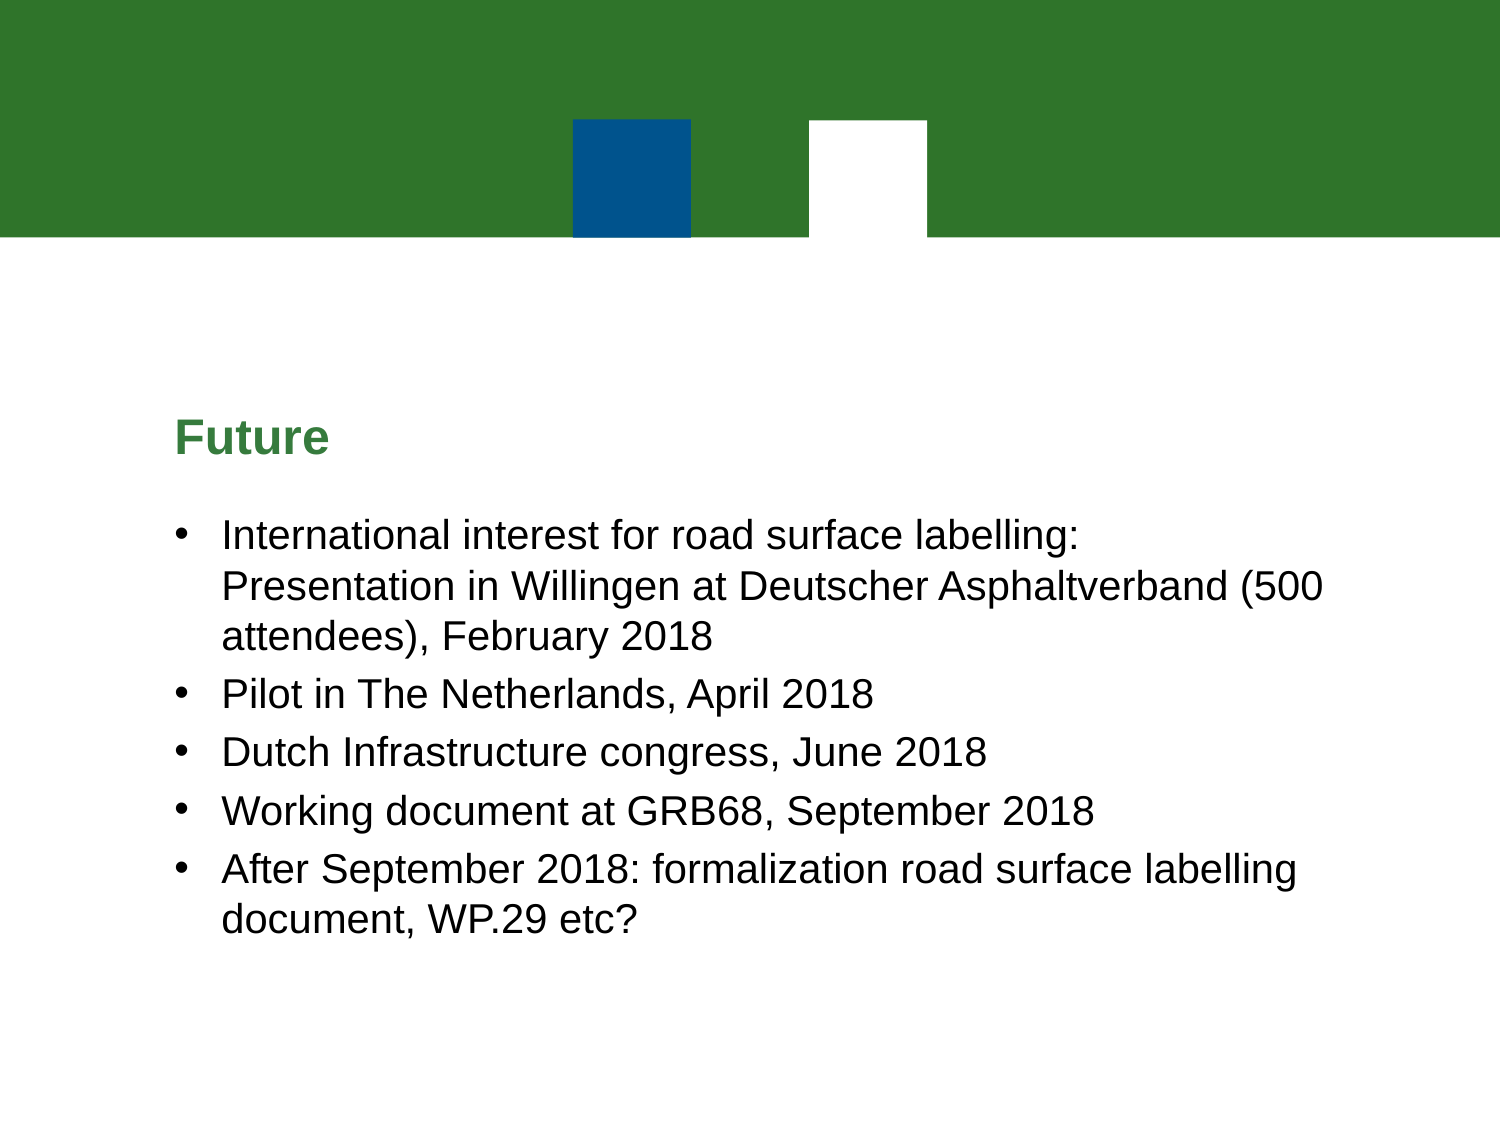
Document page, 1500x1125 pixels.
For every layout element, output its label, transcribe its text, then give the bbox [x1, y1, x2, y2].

list International interest for road surface labelling: Presentation in Willingen at Deutscher Asphaltverband (500 attendees), February 2018 Pilot in The Netherlands, April 2018 Dutch Infrastructure congress, June 2018 Working document at GRB68, September 2018 After September 2018: formalization road surface labelling document, WP.29 etc? [159, 500, 1341, 1000]
list Future [159, 397, 1341, 500]
